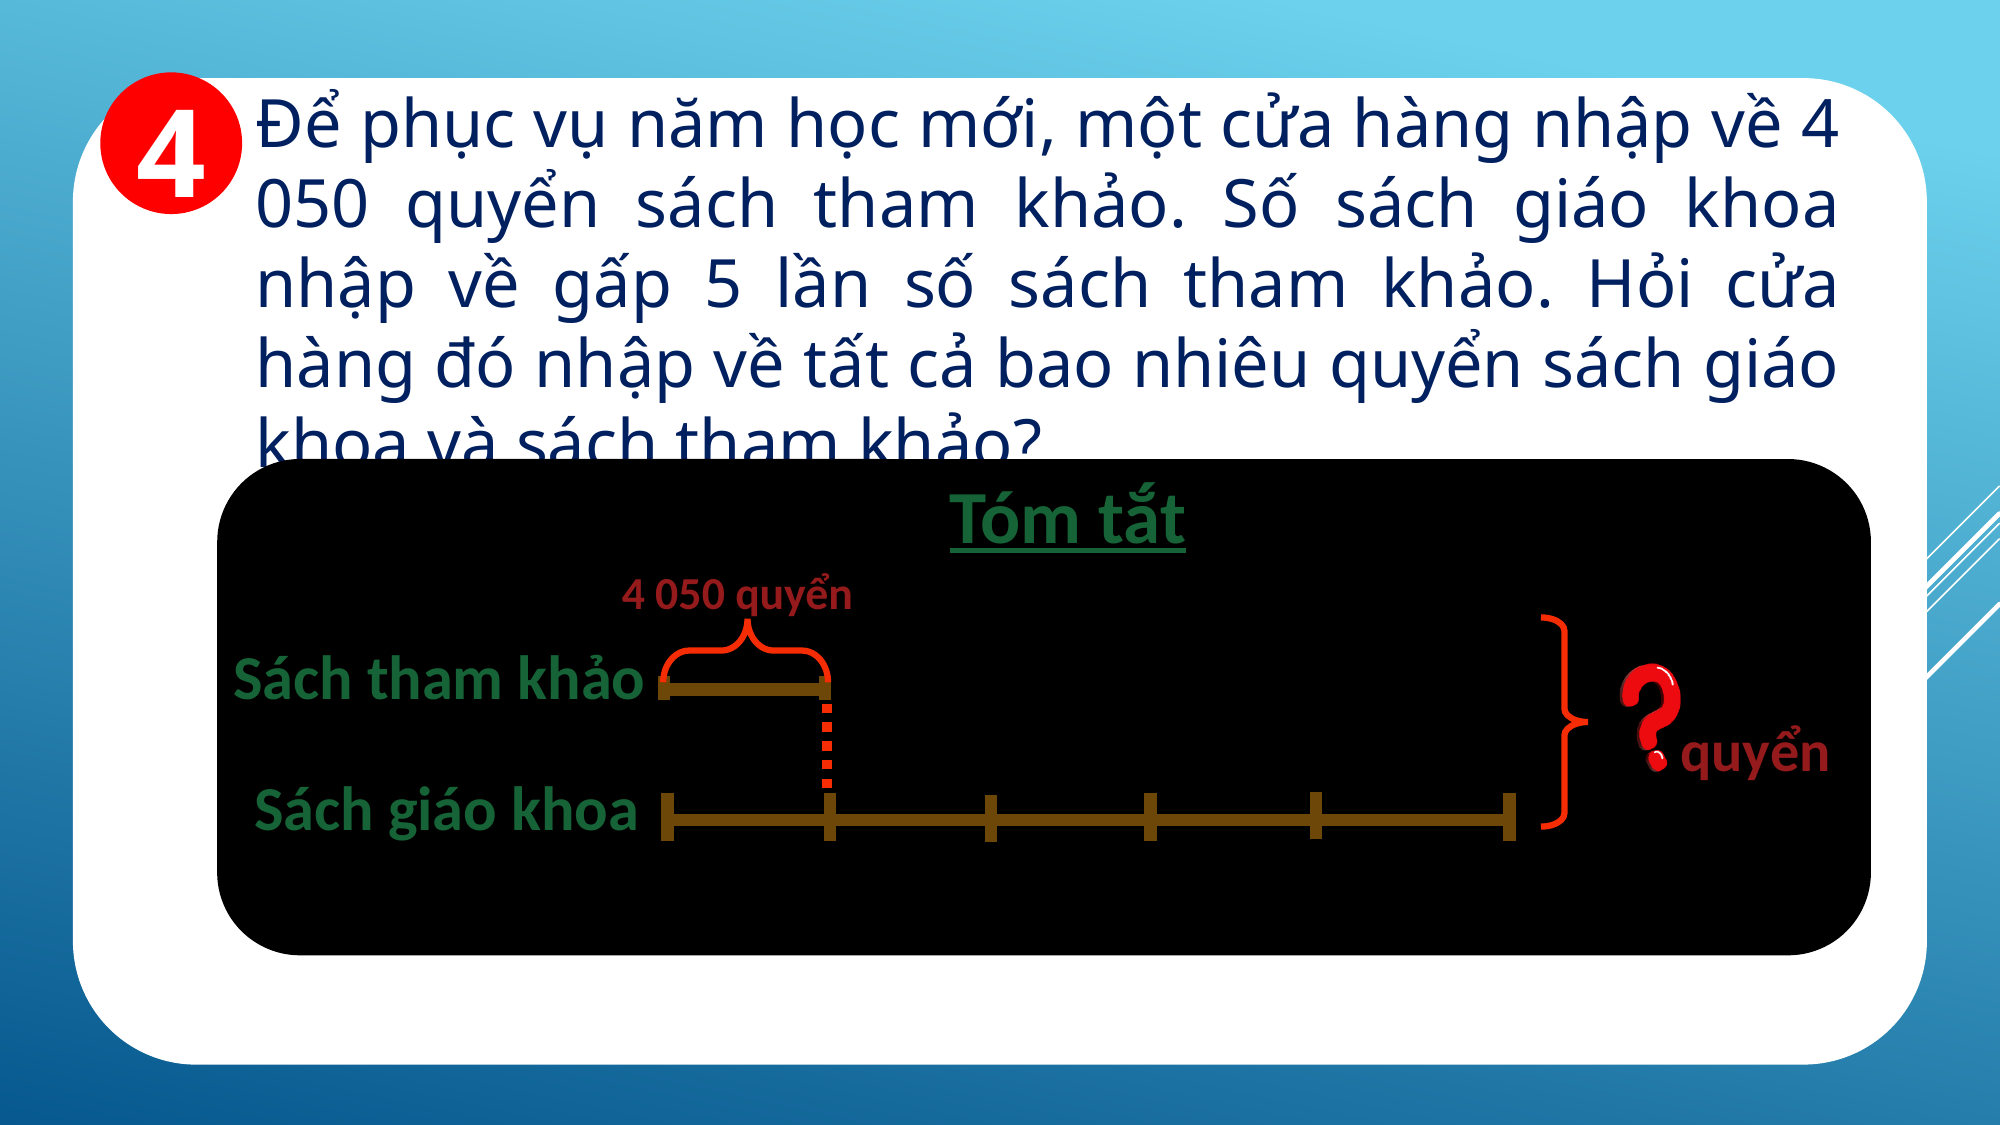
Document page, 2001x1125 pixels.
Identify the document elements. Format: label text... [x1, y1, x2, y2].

text_box Sách giáo khoa [235, 767, 658, 843]
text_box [663, 676, 826, 701]
text_box Tóm tắt [874, 468, 1262, 559]
text_box Sách tham khảo [226, 637, 653, 713]
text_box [667, 791, 1510, 843]
text_box quyển [1637, 713, 1874, 784]
text_box 4 050 quyển [619, 563, 856, 619]
text_box [663, 619, 829, 683]
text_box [50, 67, 1857, 413]
text_box [215, 457, 1873, 957]
picture [1606, 658, 1693, 783]
text_box [71, 88, 1929, 1066]
text_box [1540, 617, 1588, 827]
